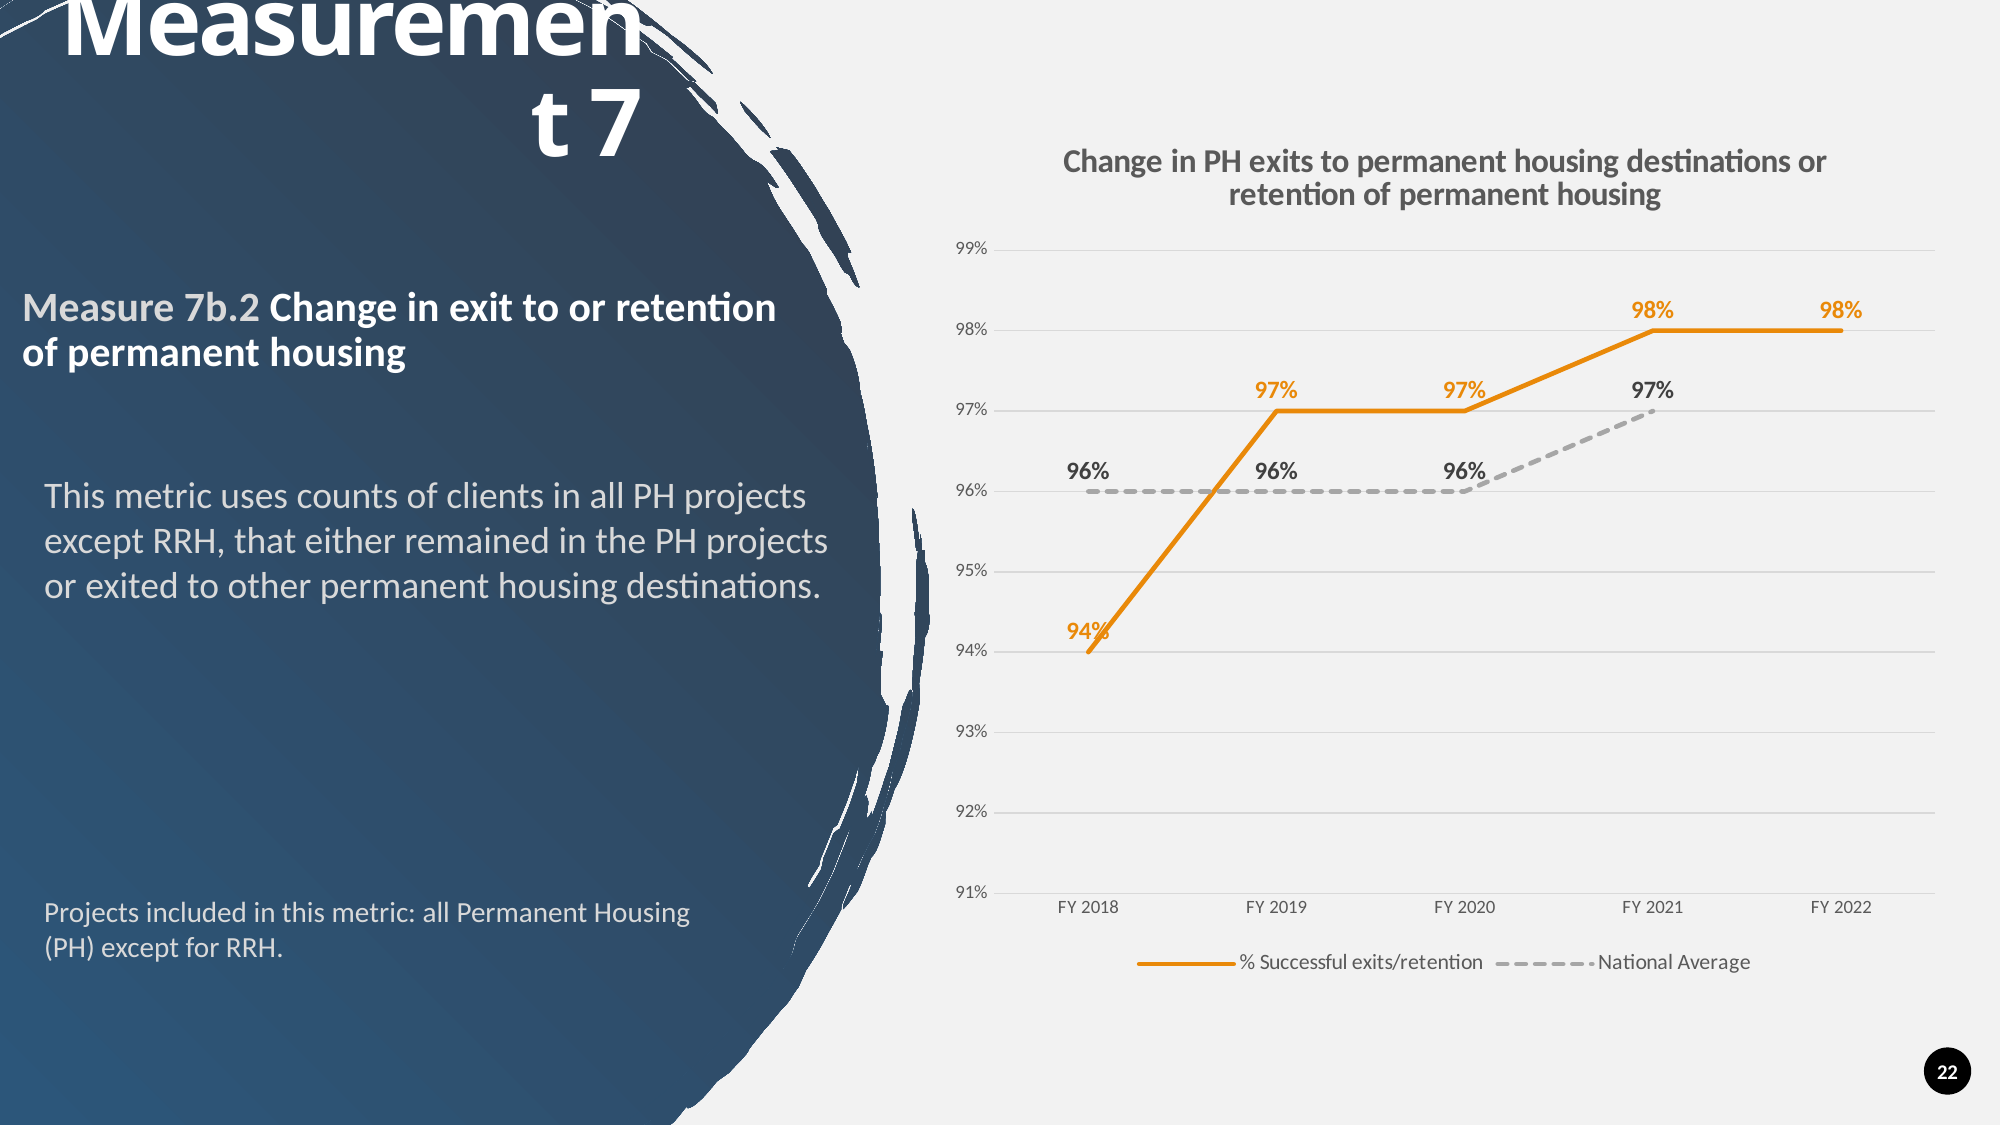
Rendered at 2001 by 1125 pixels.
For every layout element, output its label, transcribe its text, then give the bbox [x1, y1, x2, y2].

chart [935, 112, 1956, 982]
slide_number 22 [1923, 1047, 1972, 1095]
text_box Projects included in this metric: all Permanent Housing (PH) except for RRH. [29, 886, 736, 971]
subtitle Measure 7b.2 Change in exit to or retention of permanent housing [22, 285, 815, 448]
text_box This metric uses counts of clients in all PH projects except RRH, that either remained in the PH projects or exited to other permanent housing destinations. [29, 464, 861, 614]
text_box Measurement 7 [44, 58, 644, 177]
